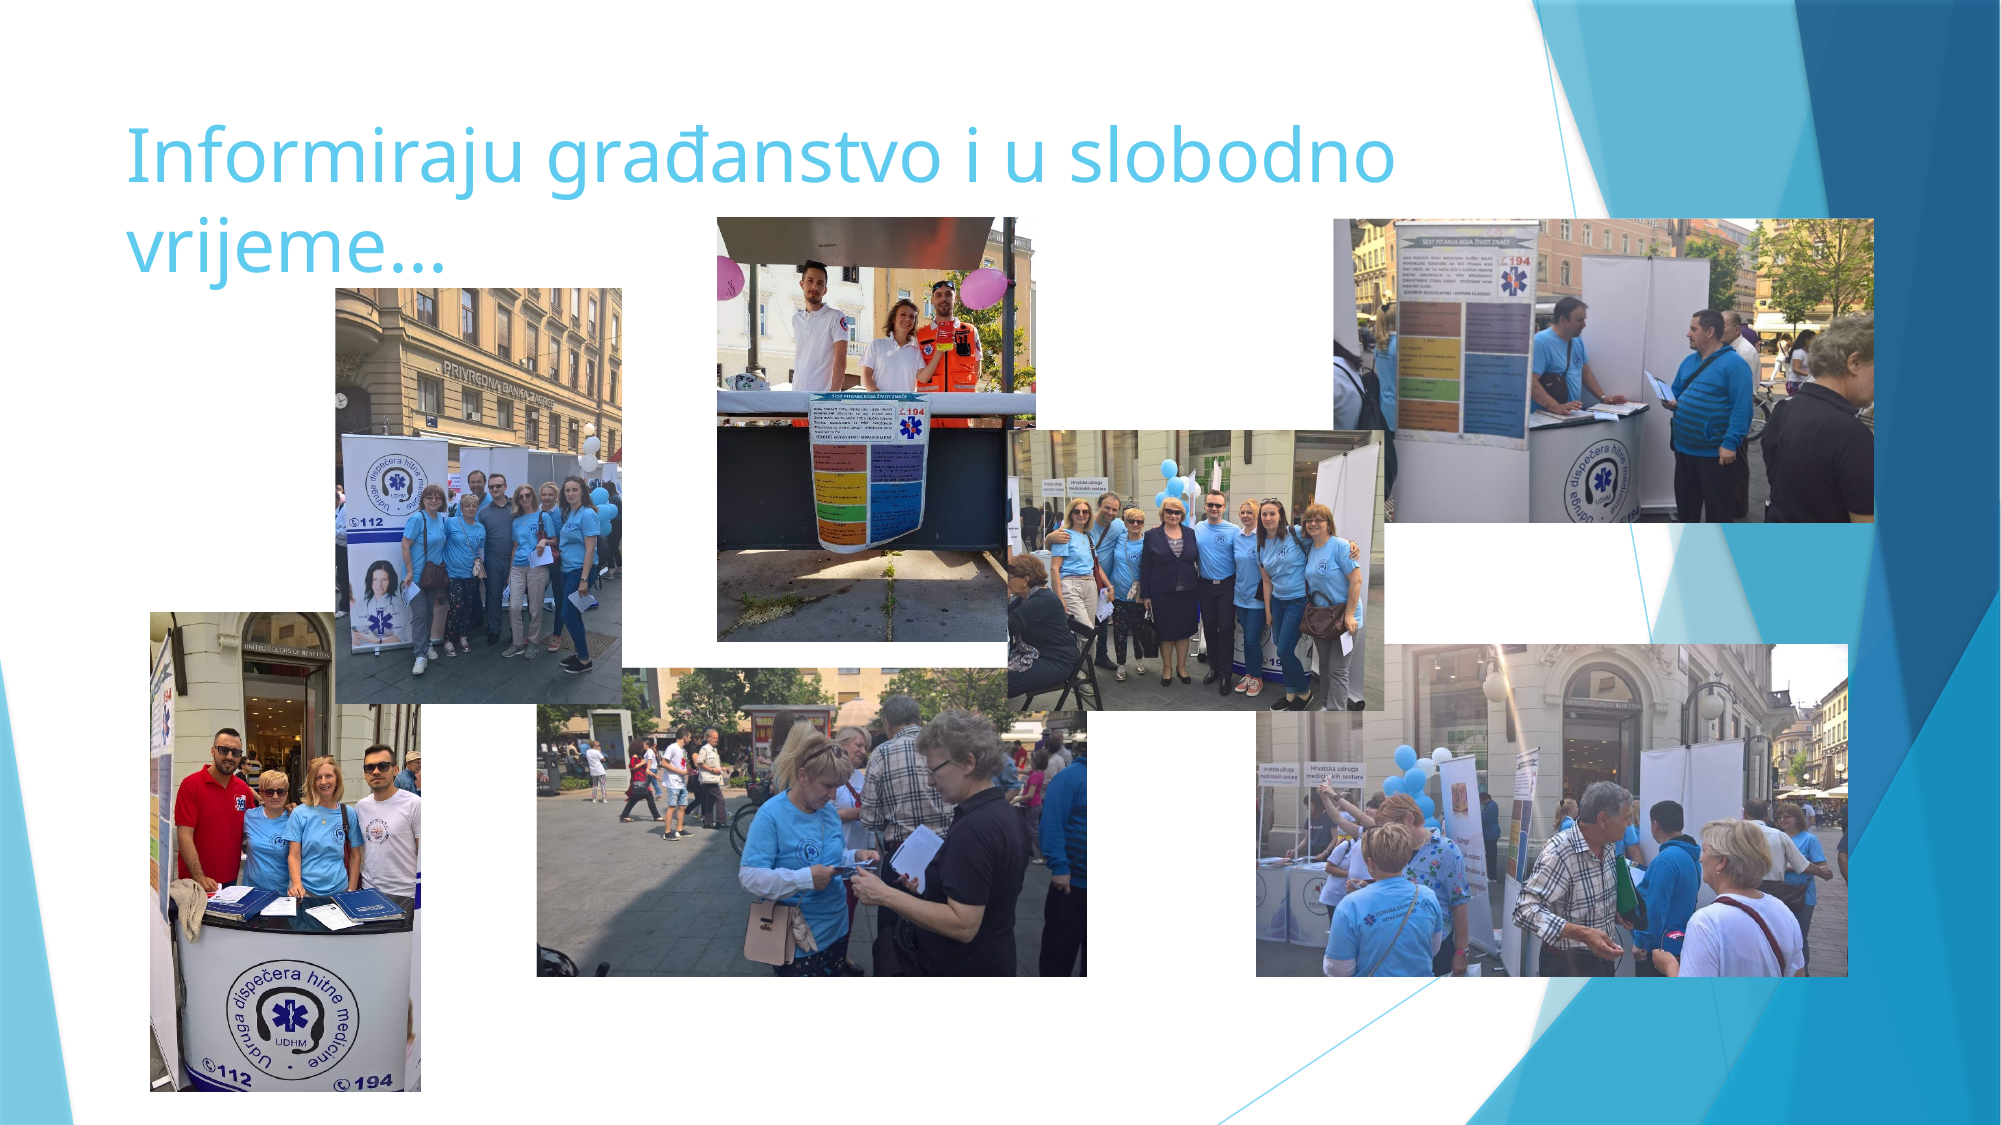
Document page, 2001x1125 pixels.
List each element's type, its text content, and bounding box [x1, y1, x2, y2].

picture [334, 100, 1874, 1098]
title Informiraju građanstvo i u slobodno vrijeme... [111, 99, 1452, 317]
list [150, 611, 422, 1093]
